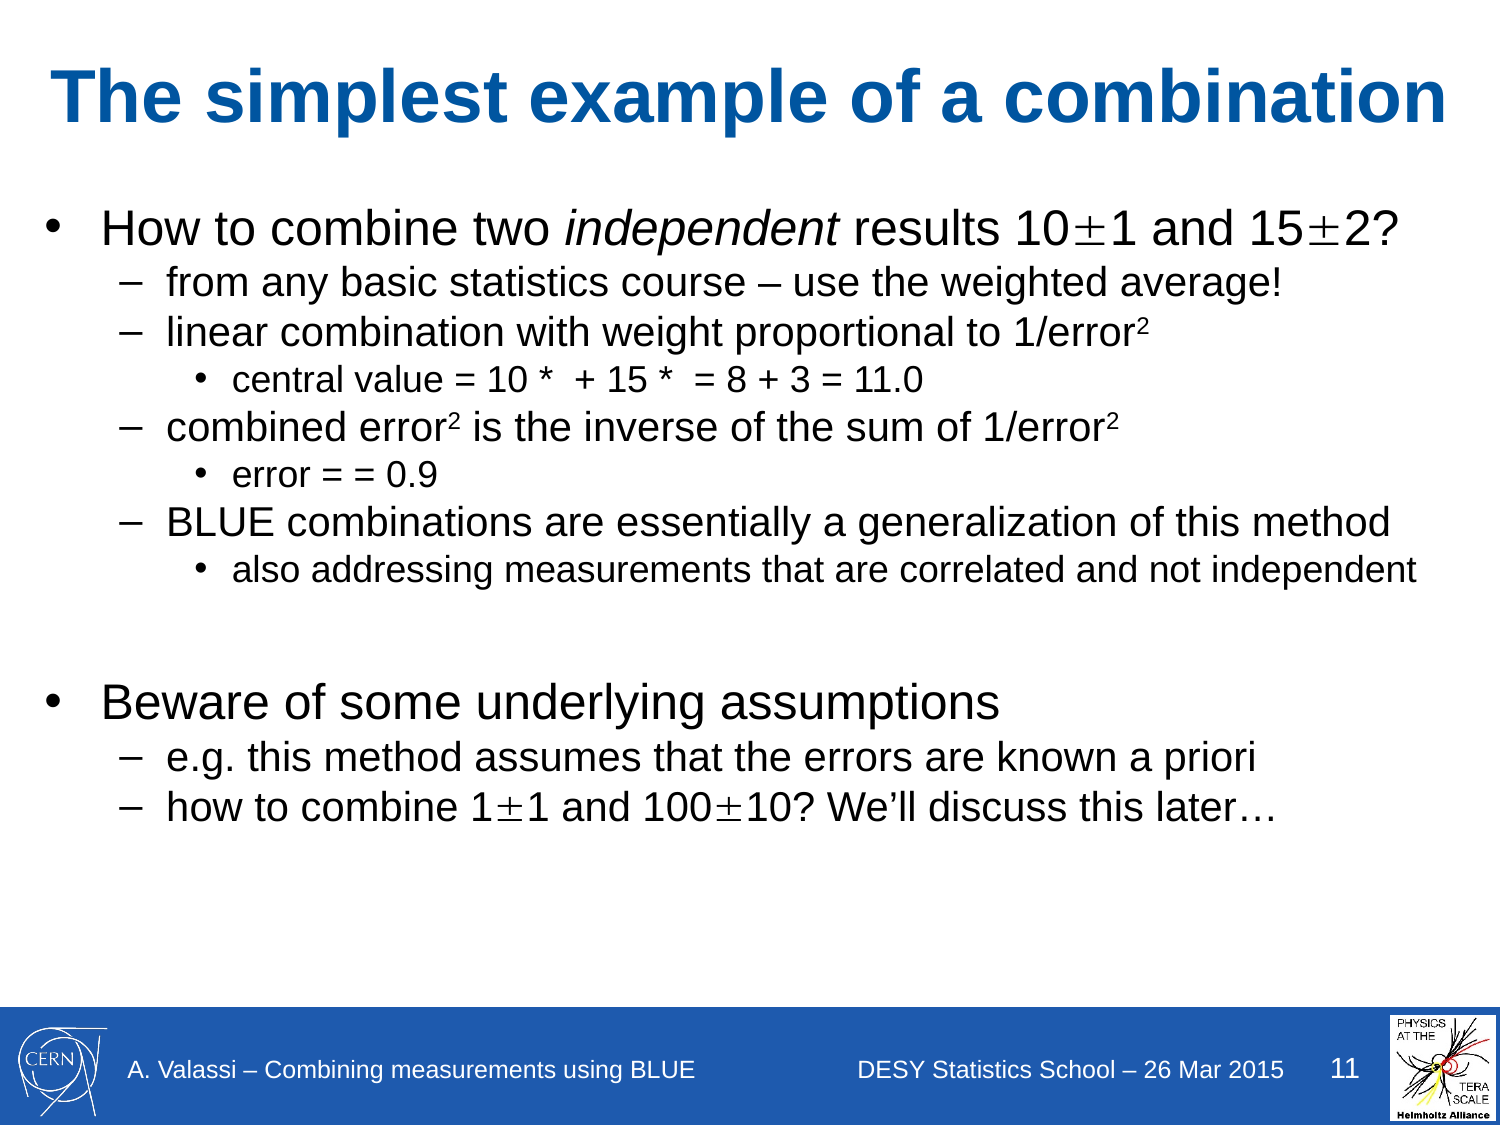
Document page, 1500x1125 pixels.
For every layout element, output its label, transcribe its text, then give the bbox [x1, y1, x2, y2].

title The simplest example of a combination [0, 32, 1500, 153]
picture [1390, 1015, 1496, 1121]
